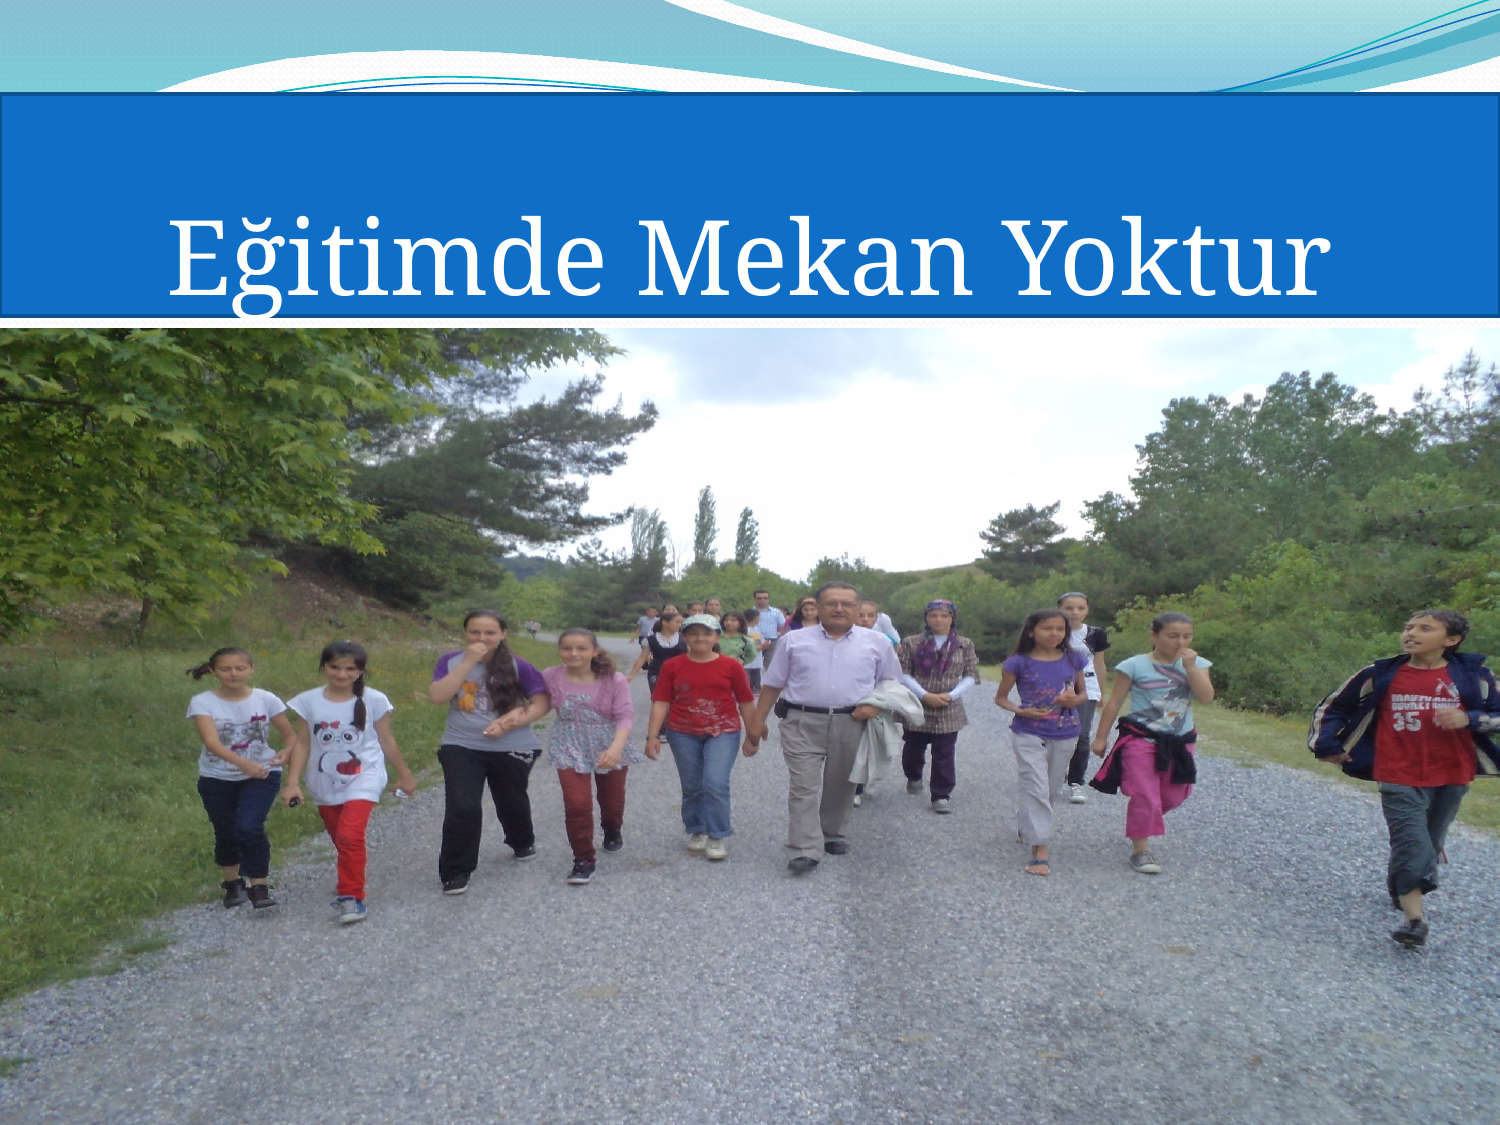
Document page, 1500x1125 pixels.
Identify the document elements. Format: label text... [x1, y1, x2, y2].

title Eğitimde Mekan Yoktur [0, 92, 1500, 318]
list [0, 327, 1500, 1125]
